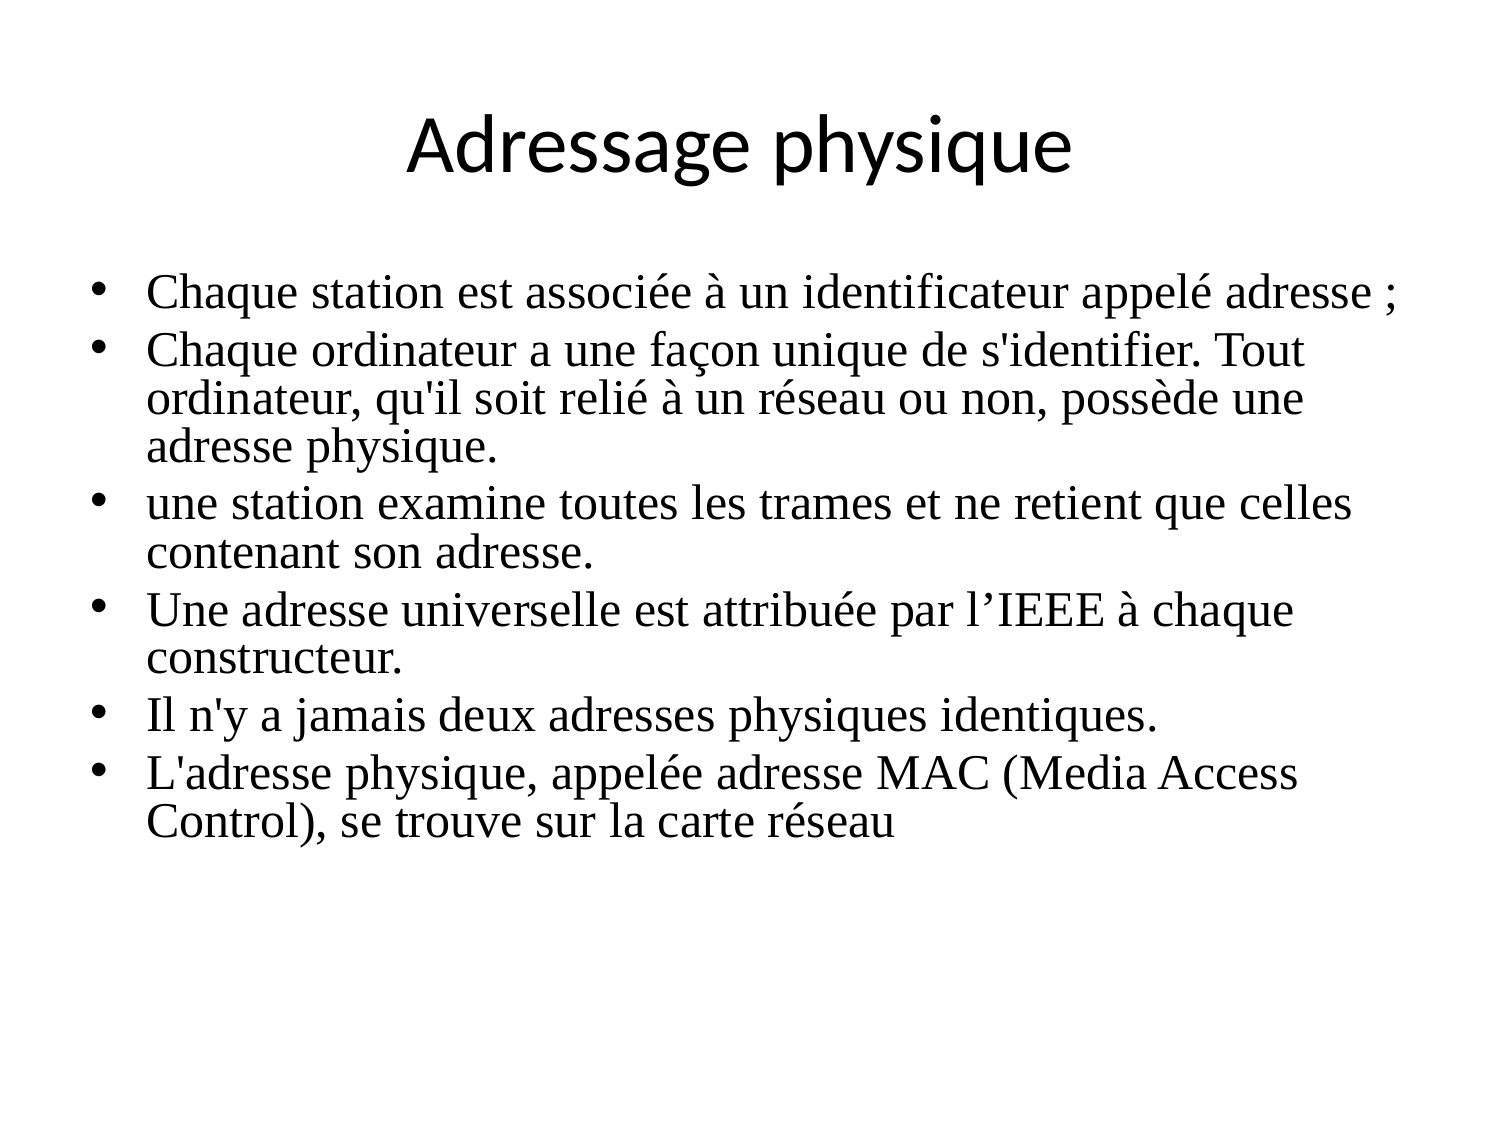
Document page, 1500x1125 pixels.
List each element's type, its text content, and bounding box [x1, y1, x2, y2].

title Adressage physique [74, 44, 1426, 233]
list Chaque station est associée à un identificateur appelé adresse ; Chaque ordinateur a une façon unique de s'identifier. Tout ordinateur, qu'il soit relié à un réseau ou non, possède une adresse physique. une station examine toutes les trames et ne retient que celles contenant son adresse. Une adresse universelle est attribuée par l’IEEE à chaque constructeur. Il n'y a jamais deux adresses physiques identiques. L'adresse physique, appelée adresse MAC (Media Access Control), se trouve sur la carte réseau [74, 262, 1426, 1006]
